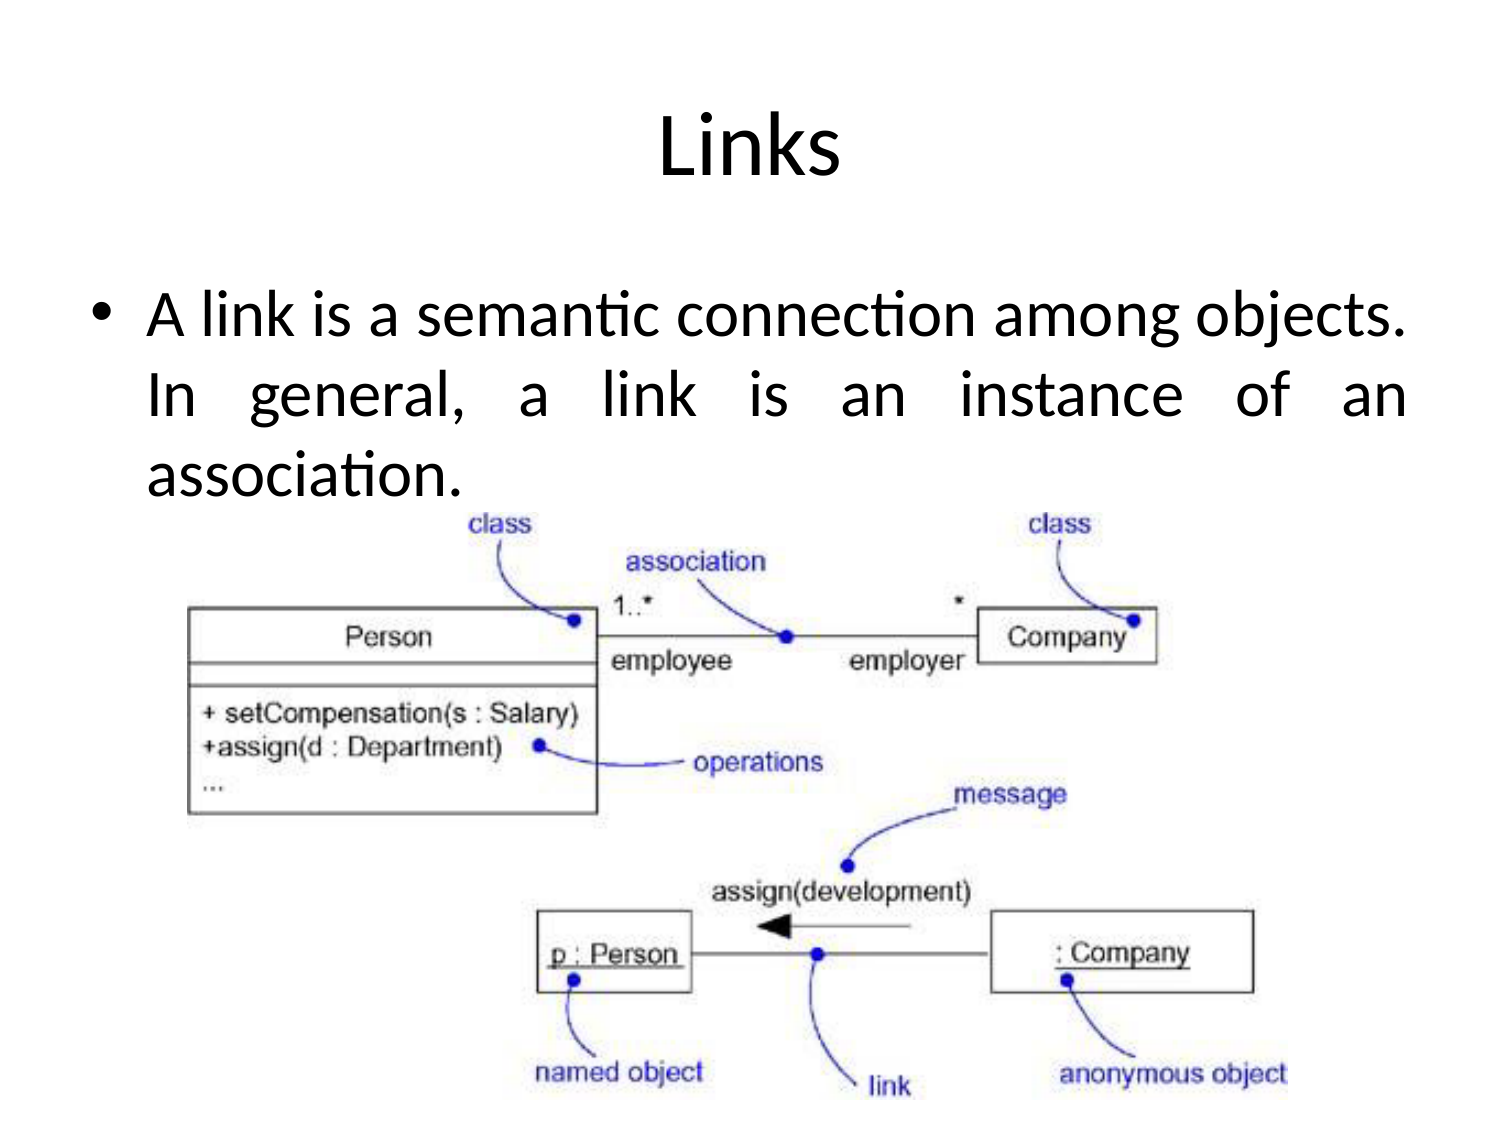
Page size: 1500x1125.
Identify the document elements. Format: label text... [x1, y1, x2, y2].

title Links [75, 45, 1425, 233]
list A link is a semantic connection among objects. In general, a link is an instance of an association. [75, 262, 1425, 1005]
picture [187, 512, 1288, 1101]
